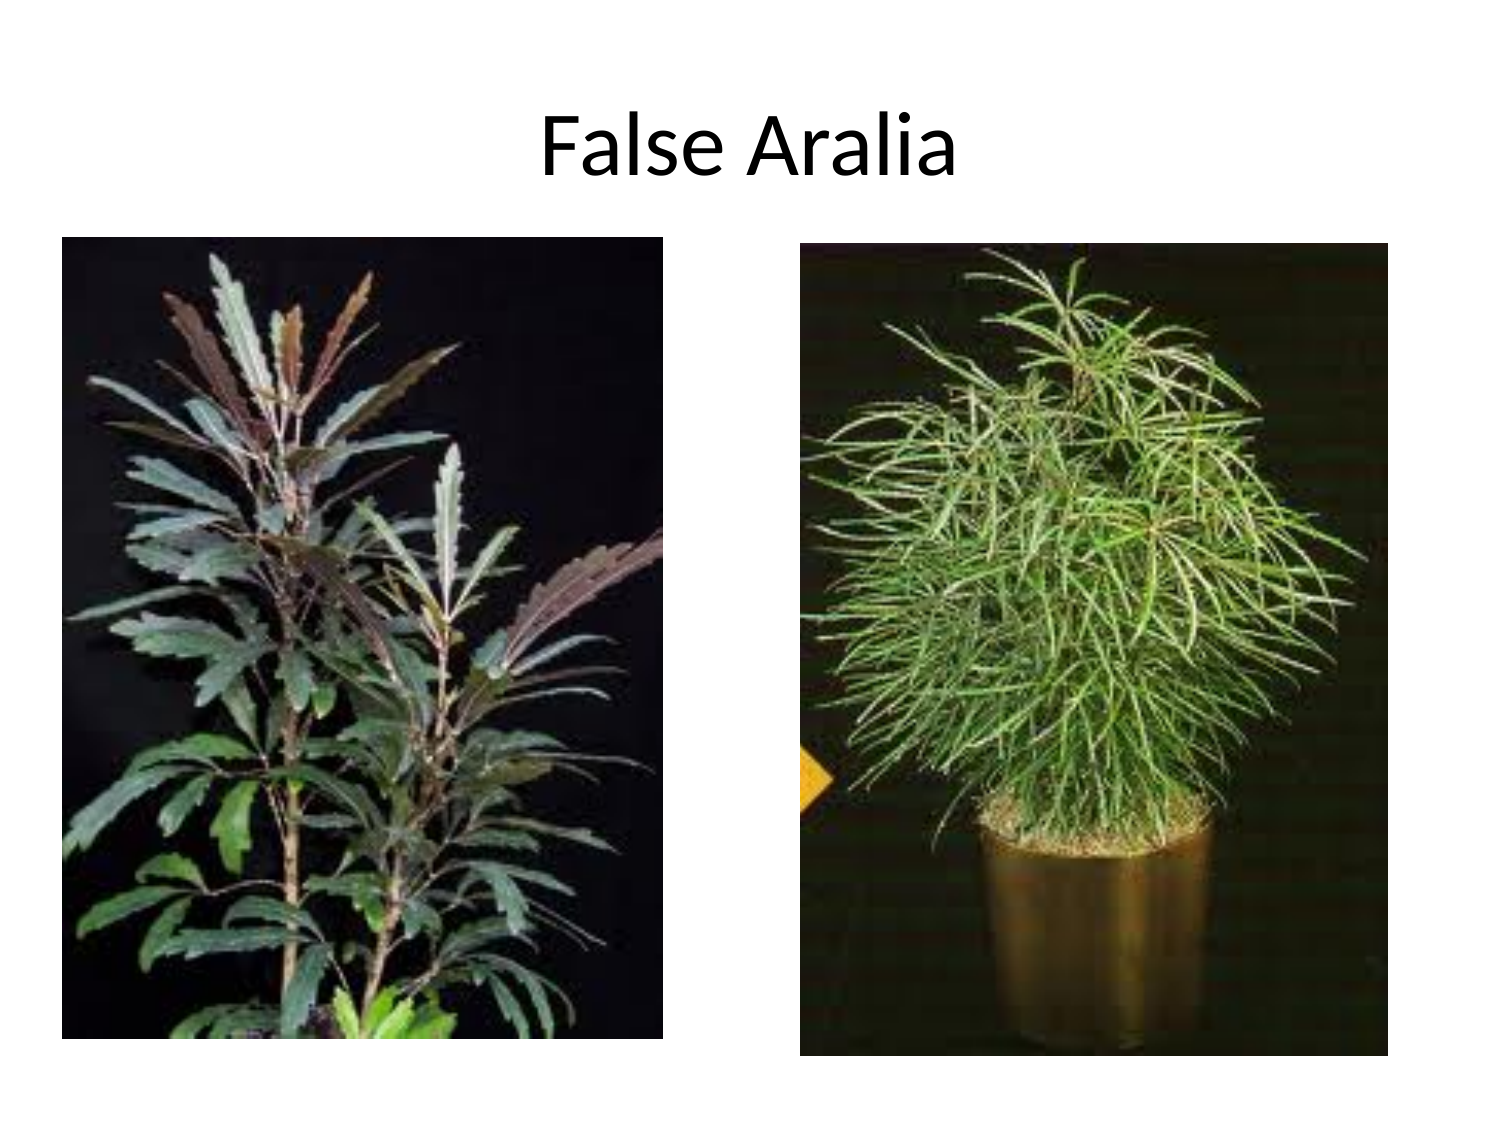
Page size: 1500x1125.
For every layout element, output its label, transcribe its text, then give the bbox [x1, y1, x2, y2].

title False Aralia [75, 45, 1425, 233]
picture [799, 243, 1388, 1057]
picture [62, 237, 663, 1039]
